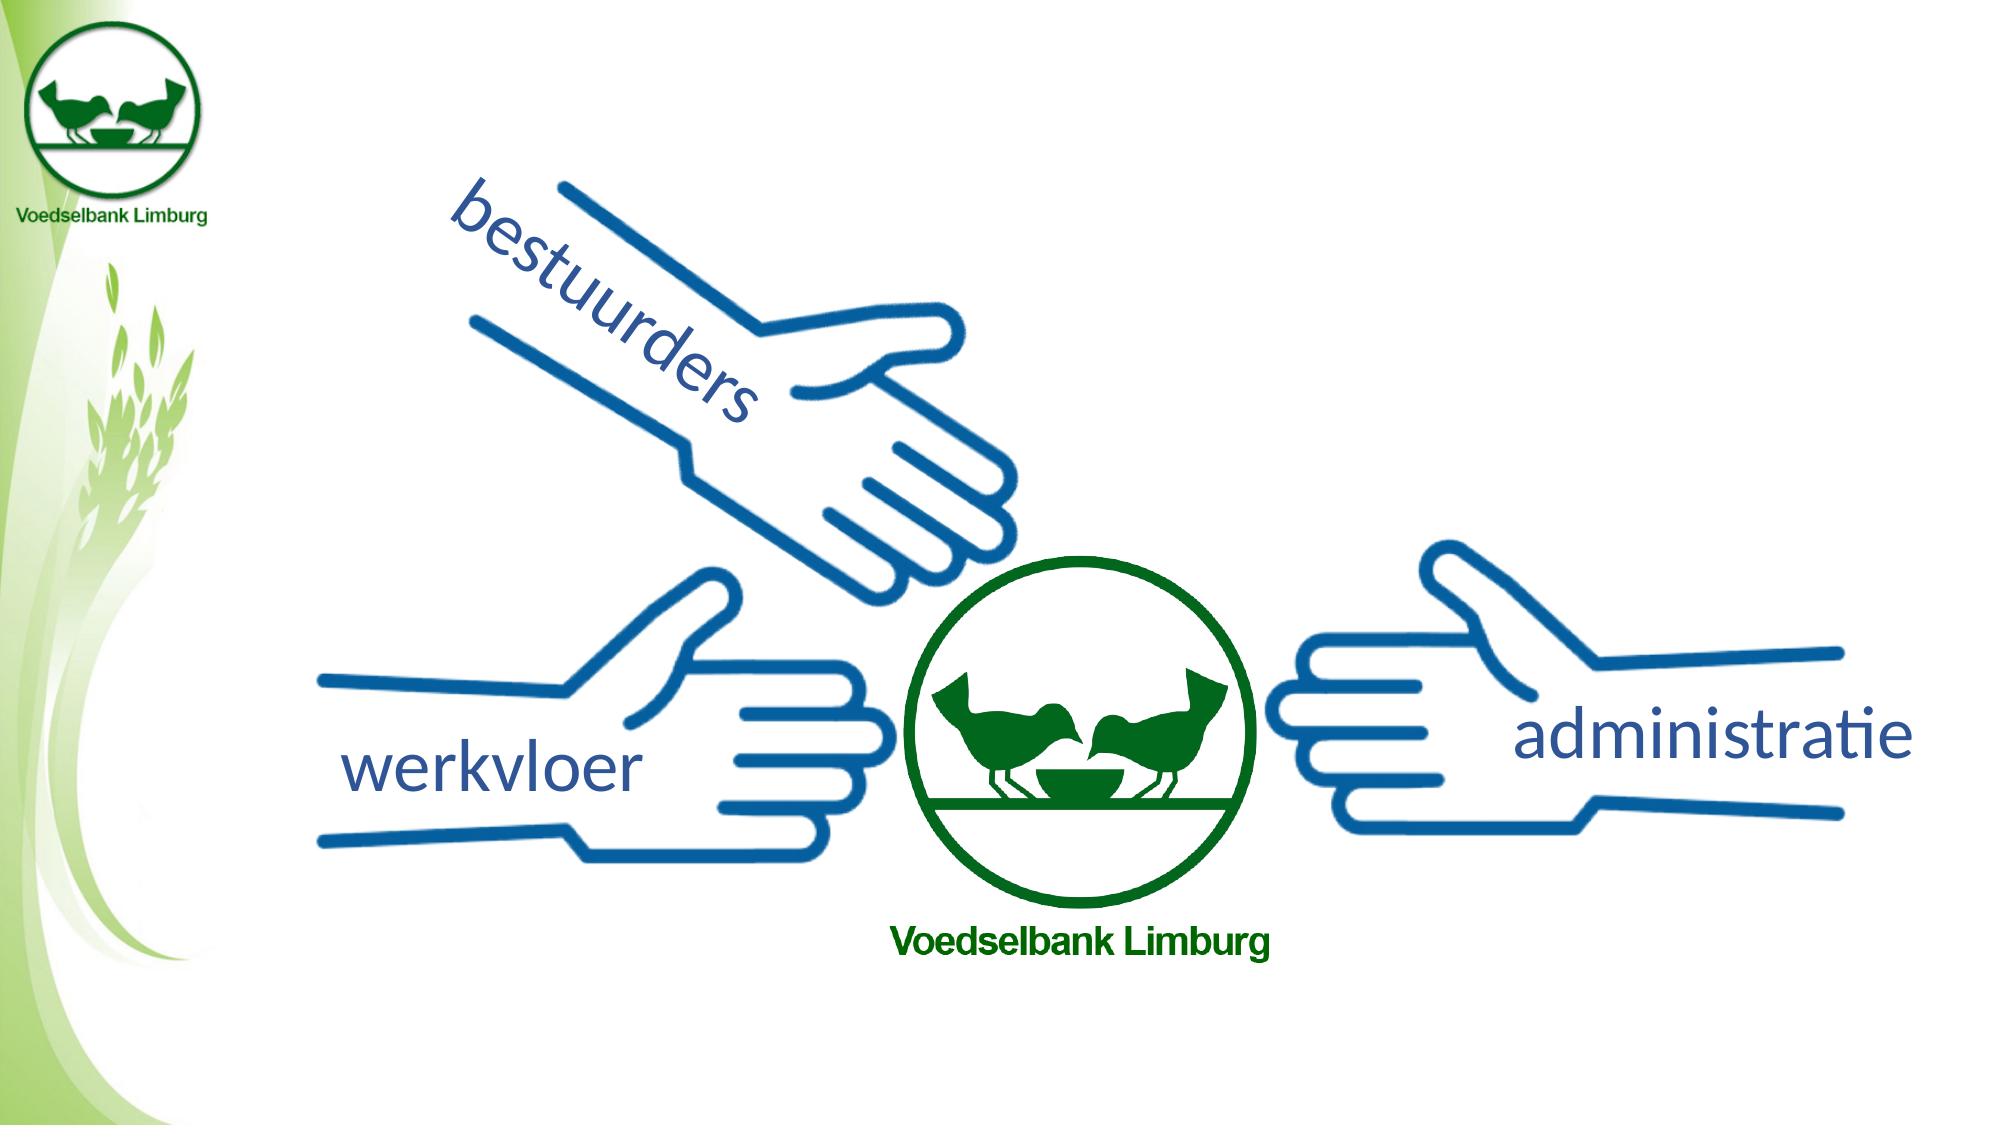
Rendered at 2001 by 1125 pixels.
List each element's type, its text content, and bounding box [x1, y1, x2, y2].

text_box werkvloer [326, 709, 491, 815]
text_box bestuurders [421, 140, 657, 374]
picture [0, 0, 1857, 1125]
text_box administratie [1670, 675, 1930, 781]
